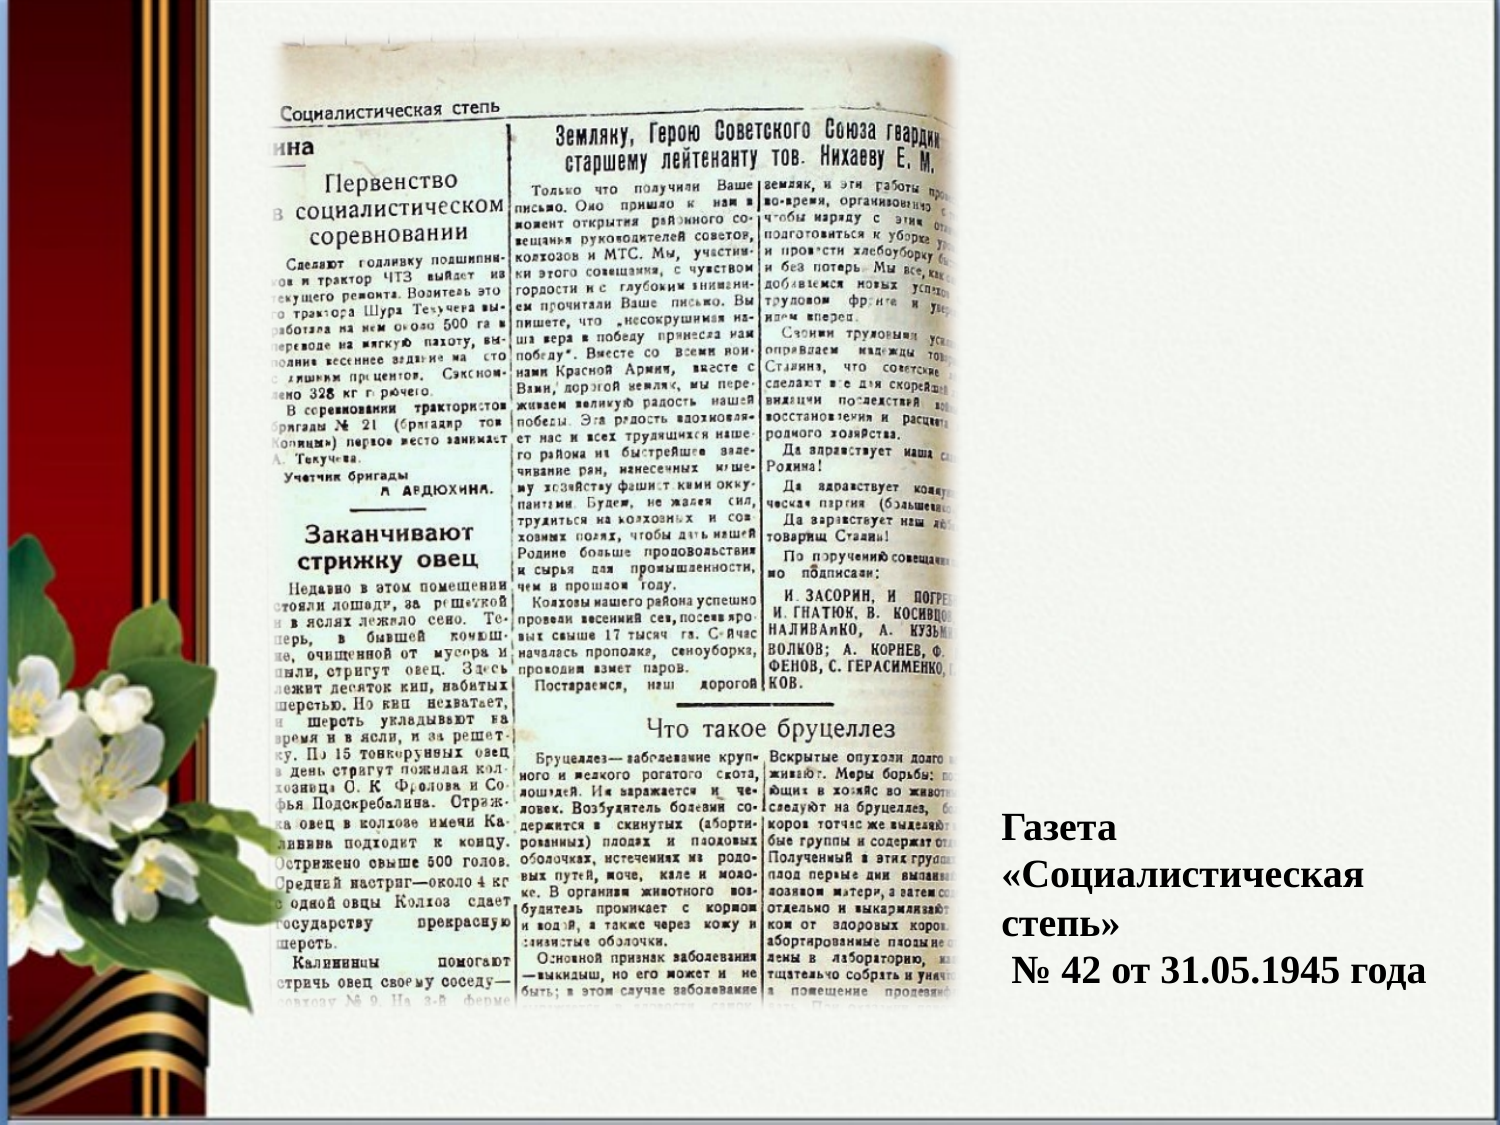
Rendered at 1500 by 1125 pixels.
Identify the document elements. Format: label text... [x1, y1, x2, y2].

title Газета «Социалистическая степь» № 42 от 31.05.1945 года [986, 751, 1447, 1000]
picture [0, 0, 1500, 1125]
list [265, 30, 963, 1012]
